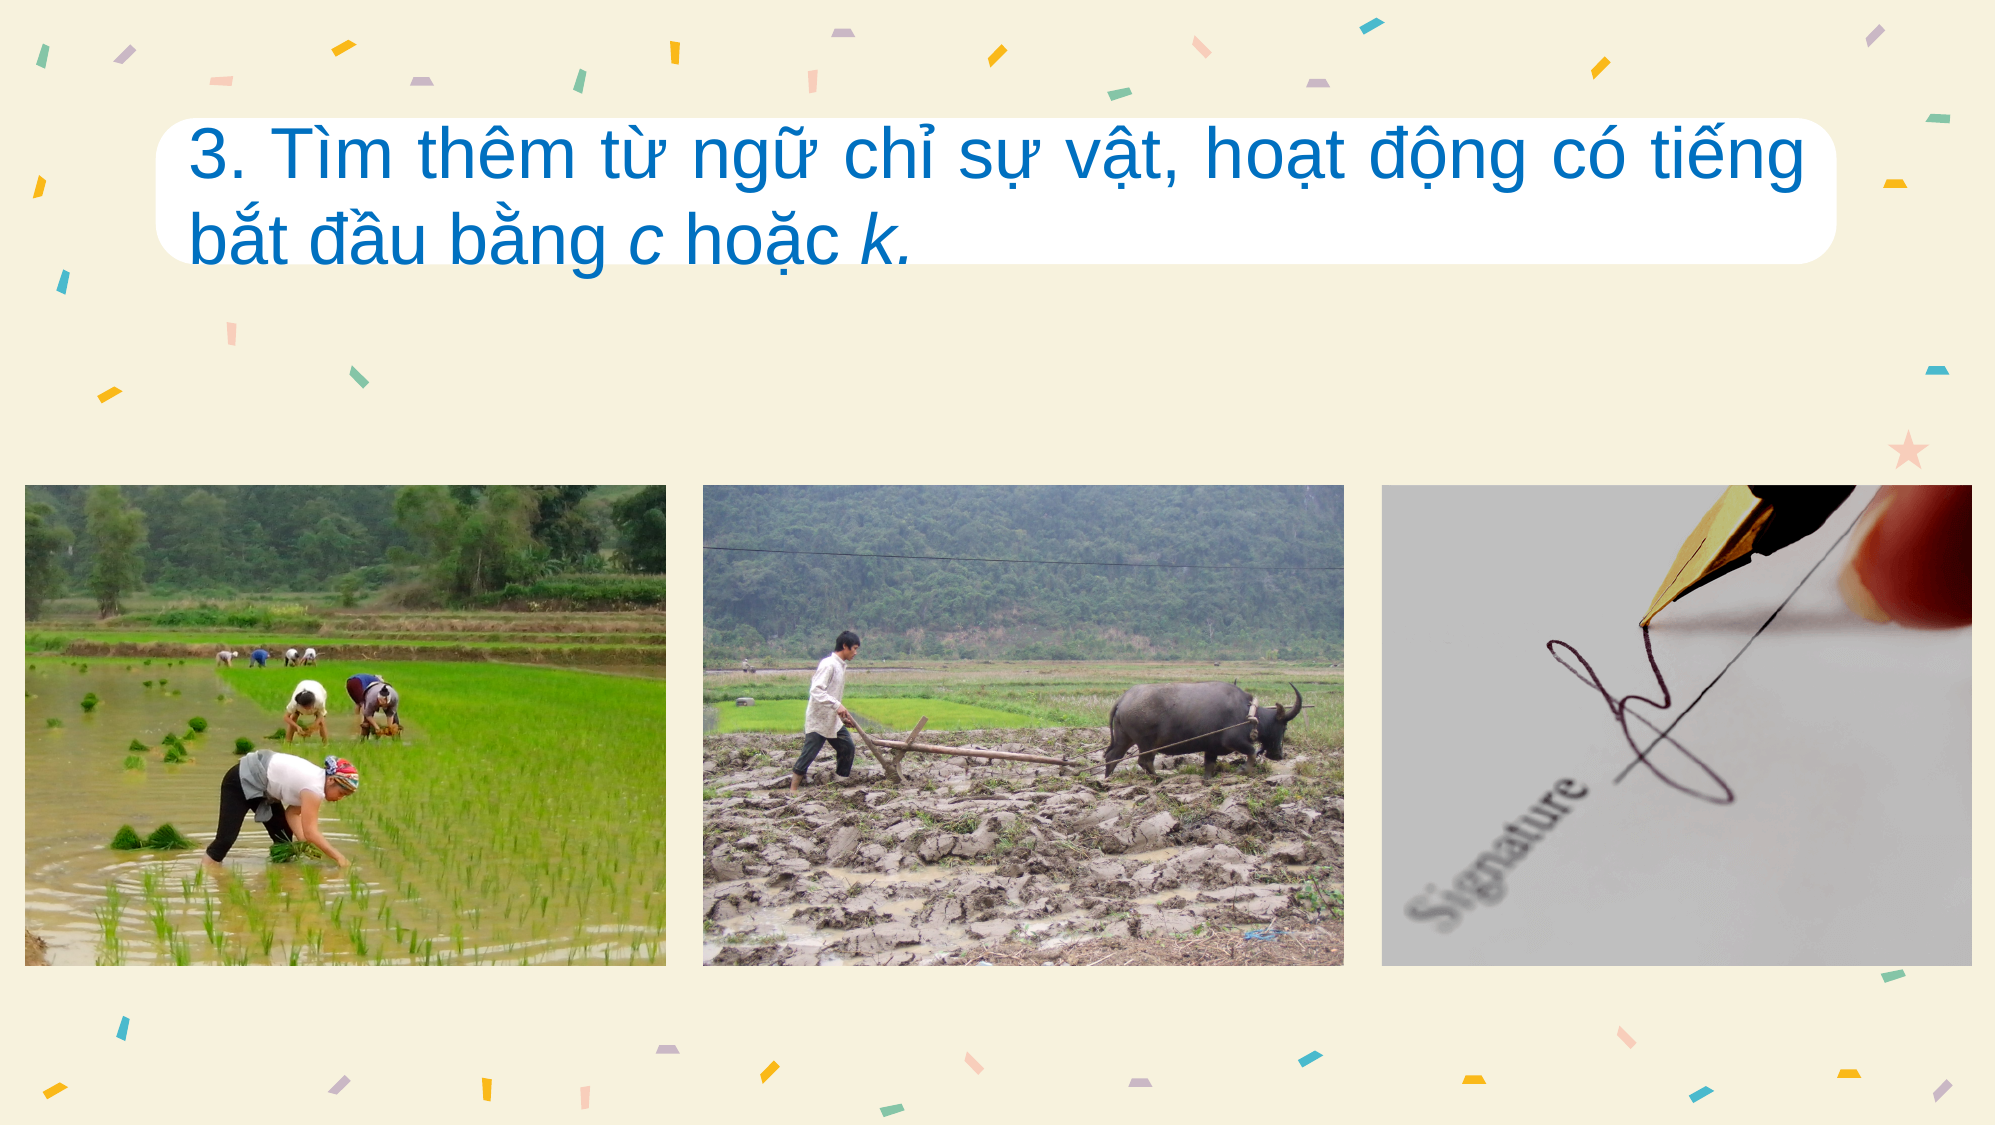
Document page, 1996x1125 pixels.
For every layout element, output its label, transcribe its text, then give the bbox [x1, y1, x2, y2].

picture [1381, 485, 1973, 966]
picture [703, 485, 1344, 966]
text_box 3. Tìm thêm từ ngữ chỉ sự vật, hoạt động có tiếng bắt đầu bằng c hoặc k. [166, 60, 1829, 301]
picture [25, 485, 666, 966]
